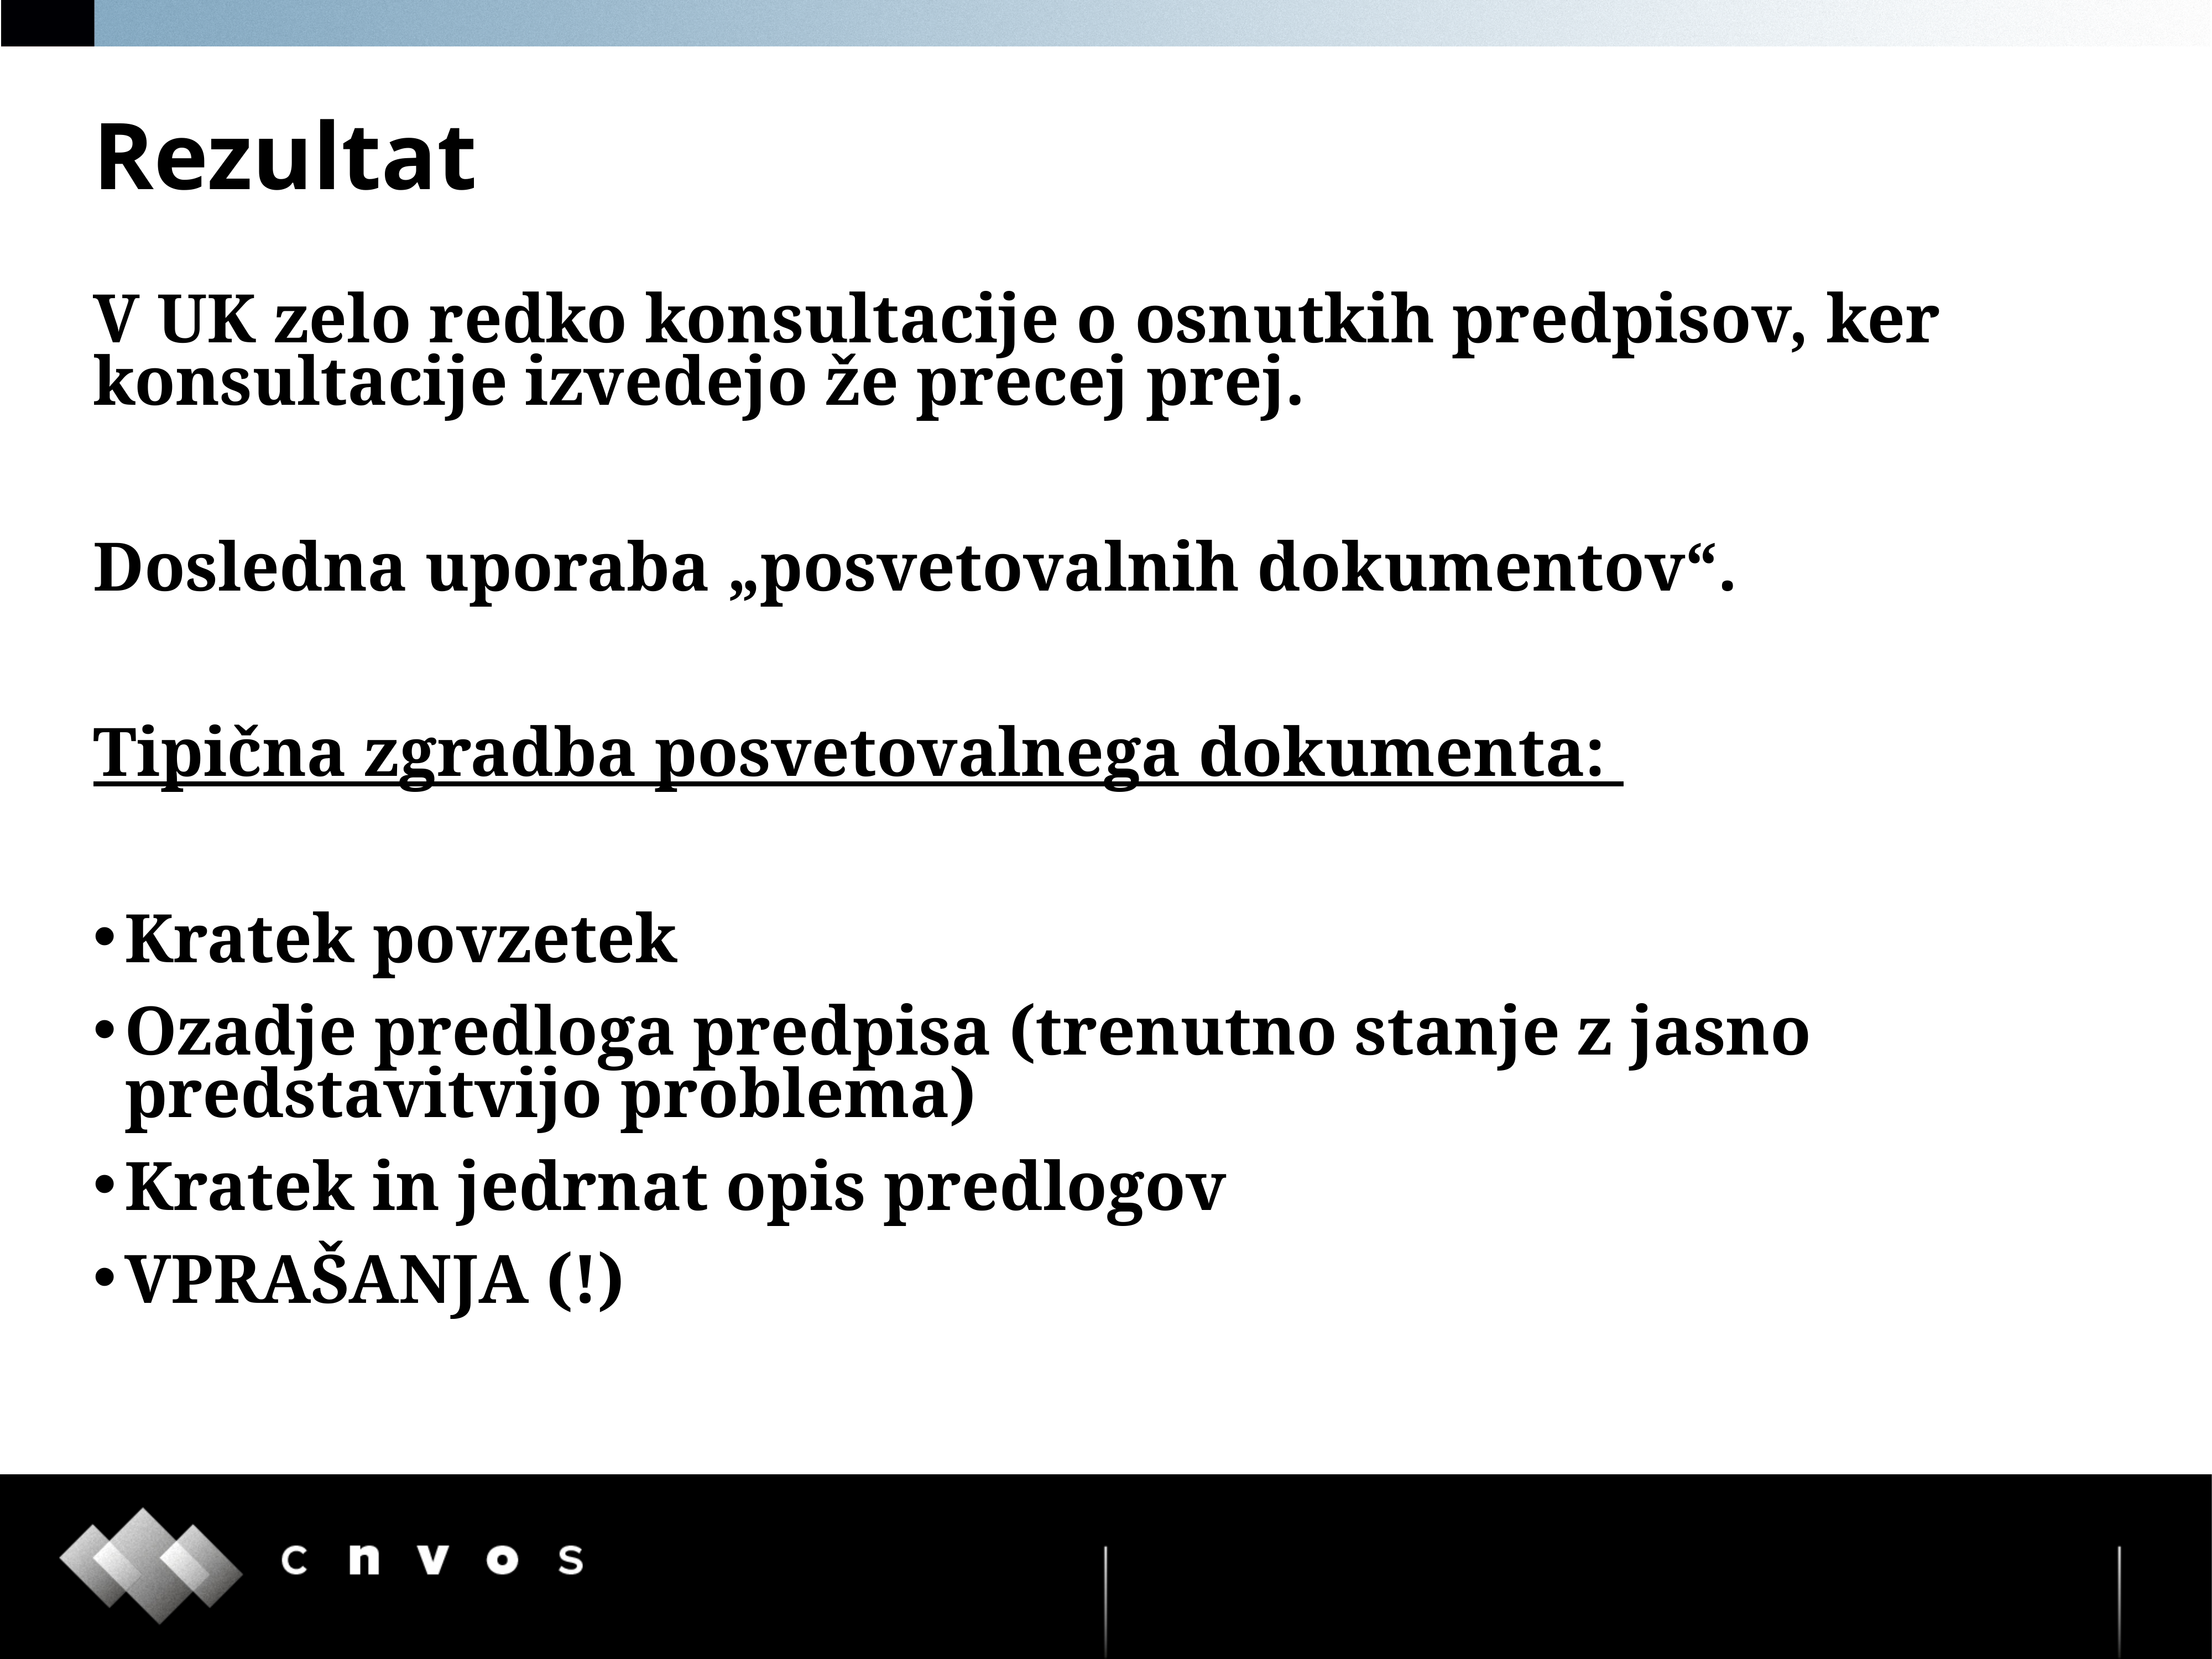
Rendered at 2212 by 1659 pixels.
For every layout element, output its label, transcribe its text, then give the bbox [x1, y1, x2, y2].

picture [1, 0, 2210, 46]
title Rezultat [93, 45, 2119, 248]
list V UK zelo redko konsultacije o osnutkih predpisov, ker konsultacije izvedejo že precej prej. Dosledna uporaba „posvetovalnih dokumentov“. Tipična zgradba posvetovalnega dokumenta: Kratek povzetek Ozadje predloga predpisa (trenutno stanje z jasno predstavitvijo problema) Kratek in jedrnat opis predlogov VPRAŠANJA (!) [93, 248, 2119, 1474]
picture [0, 1474, 2212, 1659]
